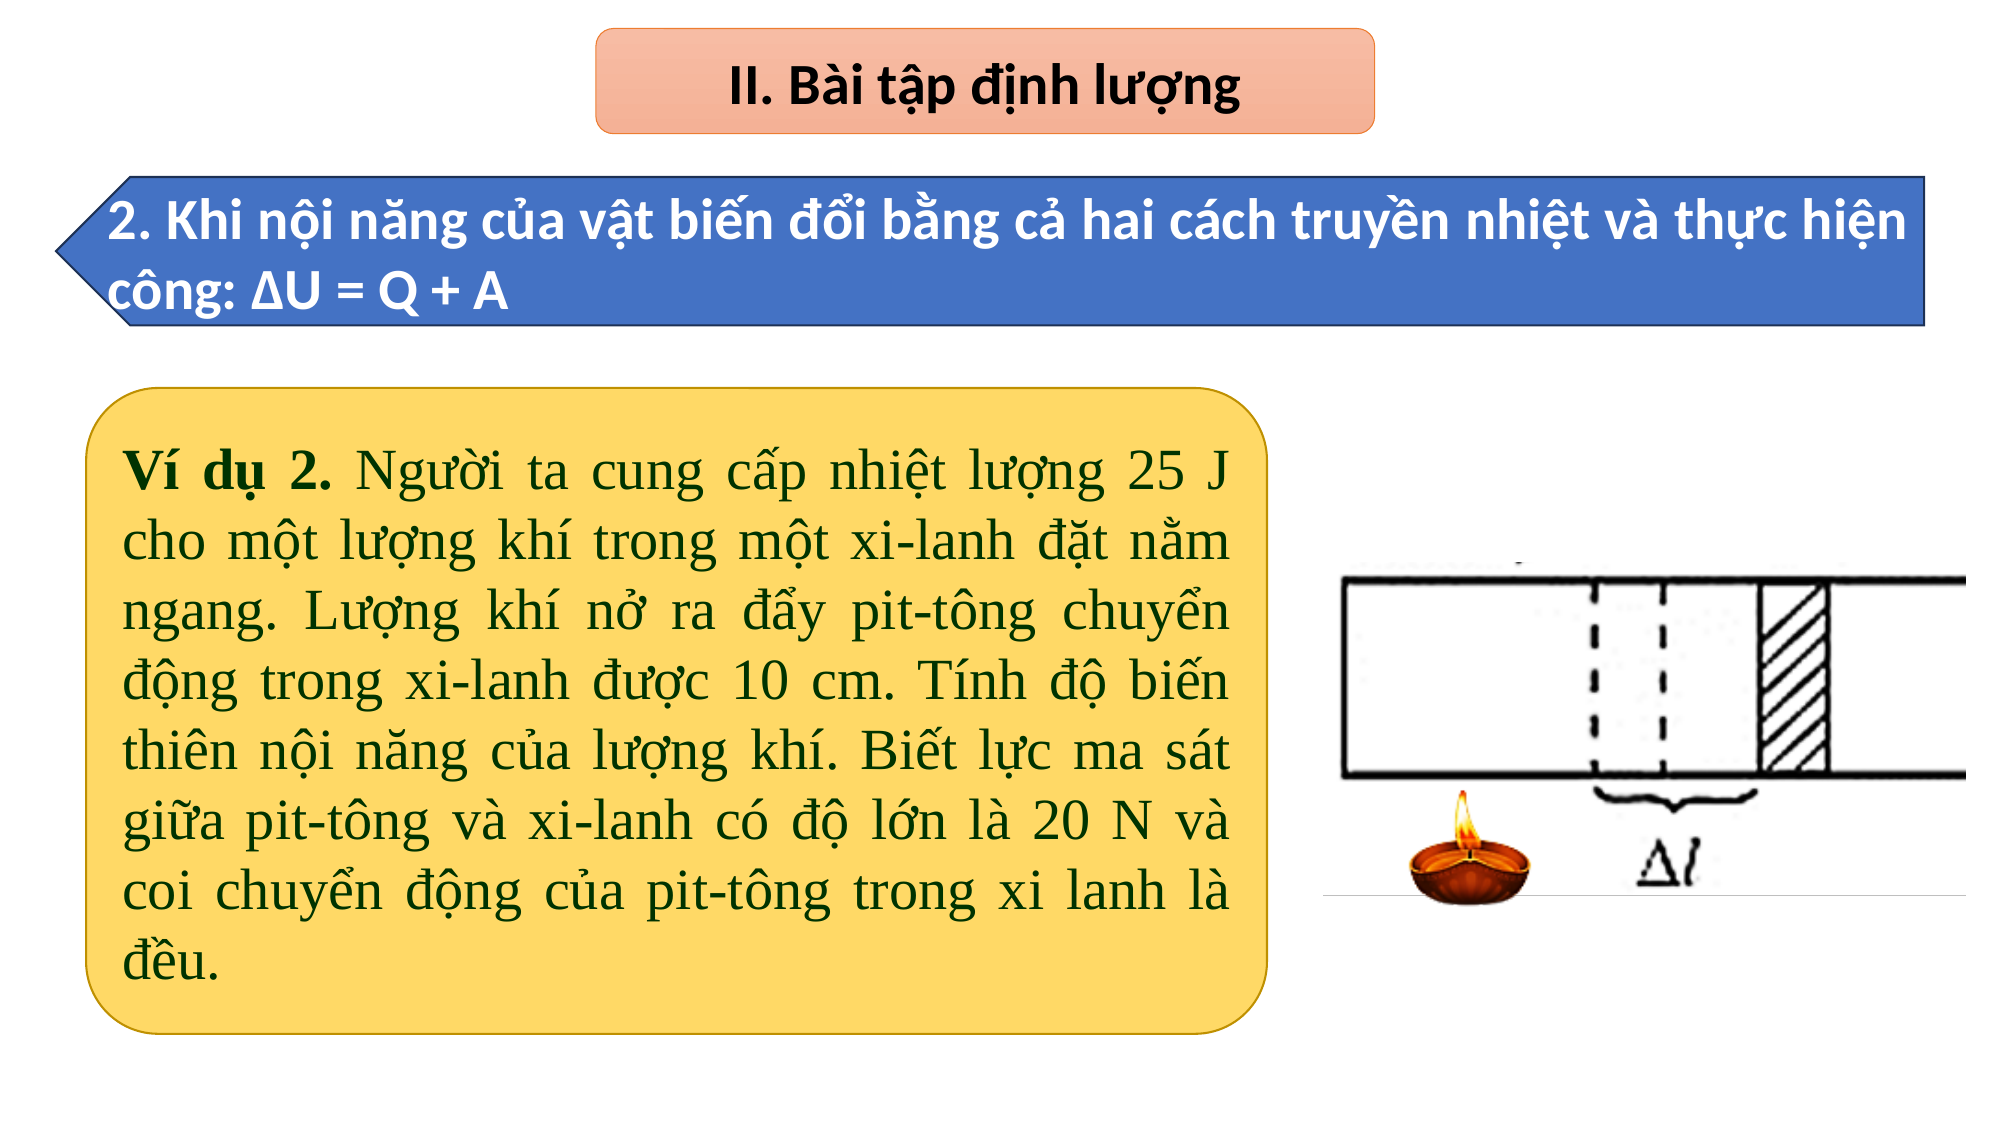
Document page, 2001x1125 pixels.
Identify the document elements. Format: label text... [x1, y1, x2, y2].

text_box II. Bài tập định lượng [595, 27, 1376, 135]
text_box 2. Khi nội năng của vật biến đổi bằng cả hai cách truyền nhiệt và thực hiện công: ∆U = Q + A [54, 175, 1926, 327]
text_box Ví dụ 2. Người ta cung cấp nhiệt lượng 25 J cho một lượng khí trong một xi-lanh đặt nằm ngang. Lượng khí nở ra đẩy pit-tông chuyển động trong xi-lanh được 10 cm. Tính độ biến thiên nội năng của lượng khí. Biết lực ma sát giữa pit-tông và xi-lanh có độ lớn là 20 N và coi chuyển động của pit-tông trong xi lanh là đều. [85, 386, 1269, 1035]
picture [1323, 562, 1966, 920]
